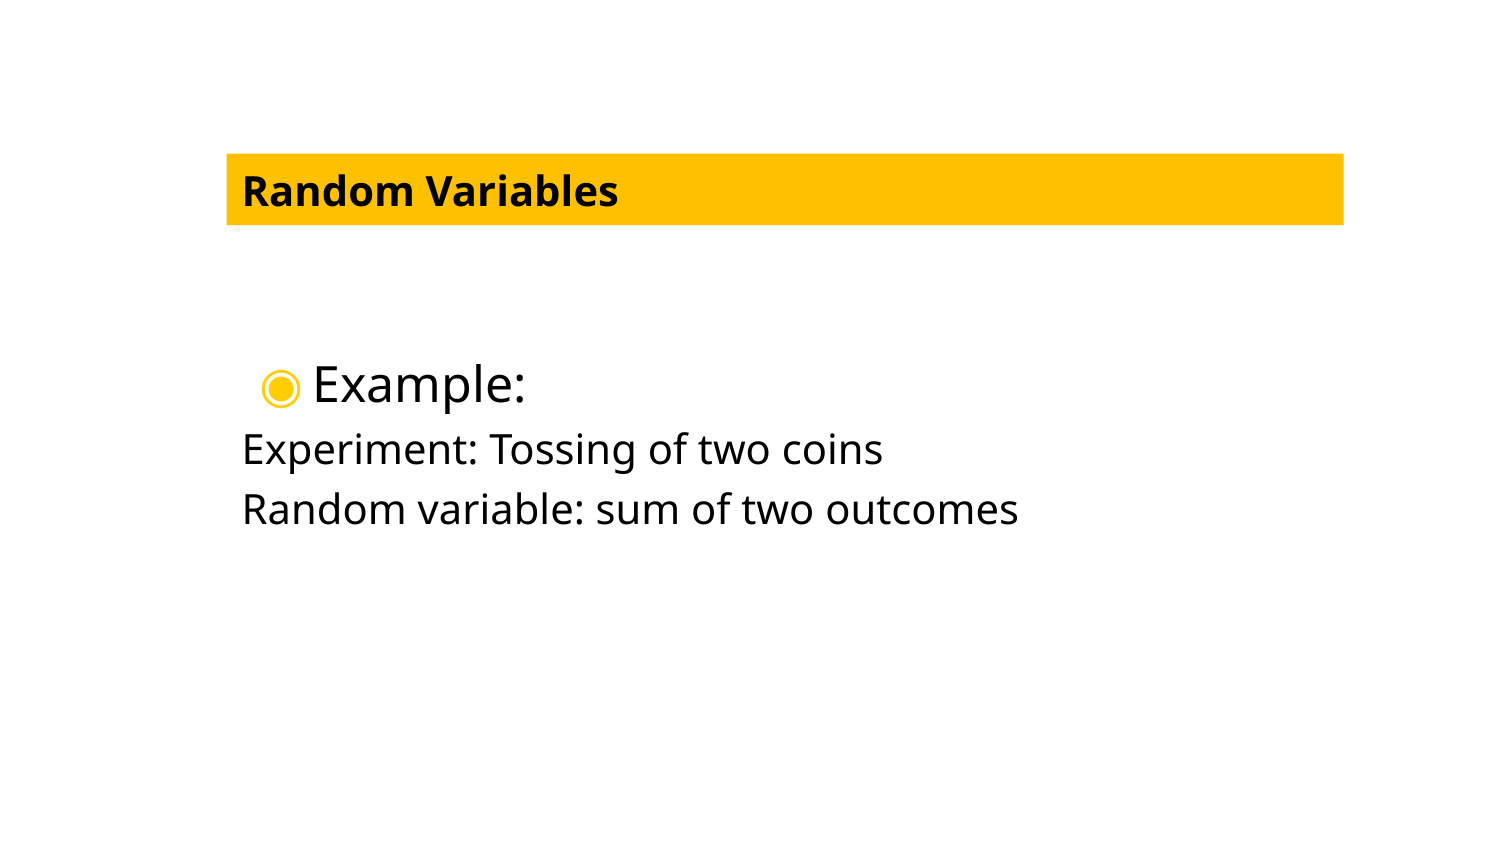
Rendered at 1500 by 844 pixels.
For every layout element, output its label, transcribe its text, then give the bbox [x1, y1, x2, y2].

title Random Variables [226, 153, 1344, 226]
